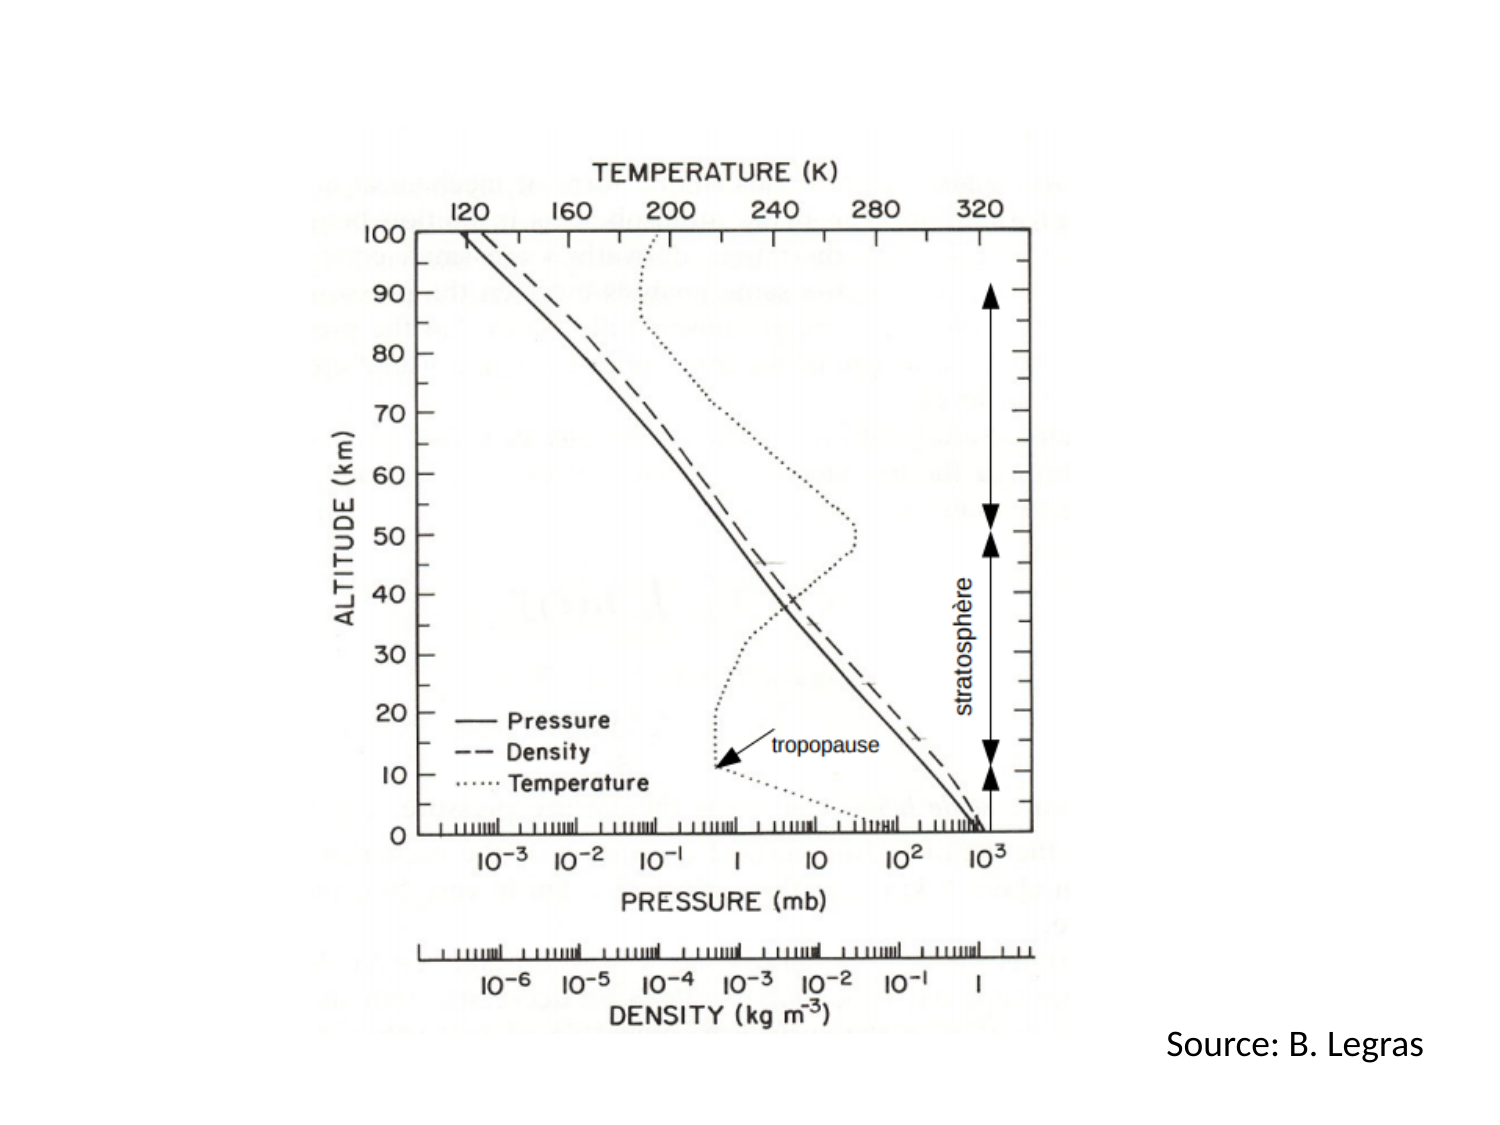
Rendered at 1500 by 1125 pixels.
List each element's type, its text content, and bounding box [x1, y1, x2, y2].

text_box Source: B. Legras [1151, 1011, 1477, 1072]
picture [312, 125, 1070, 1034]
